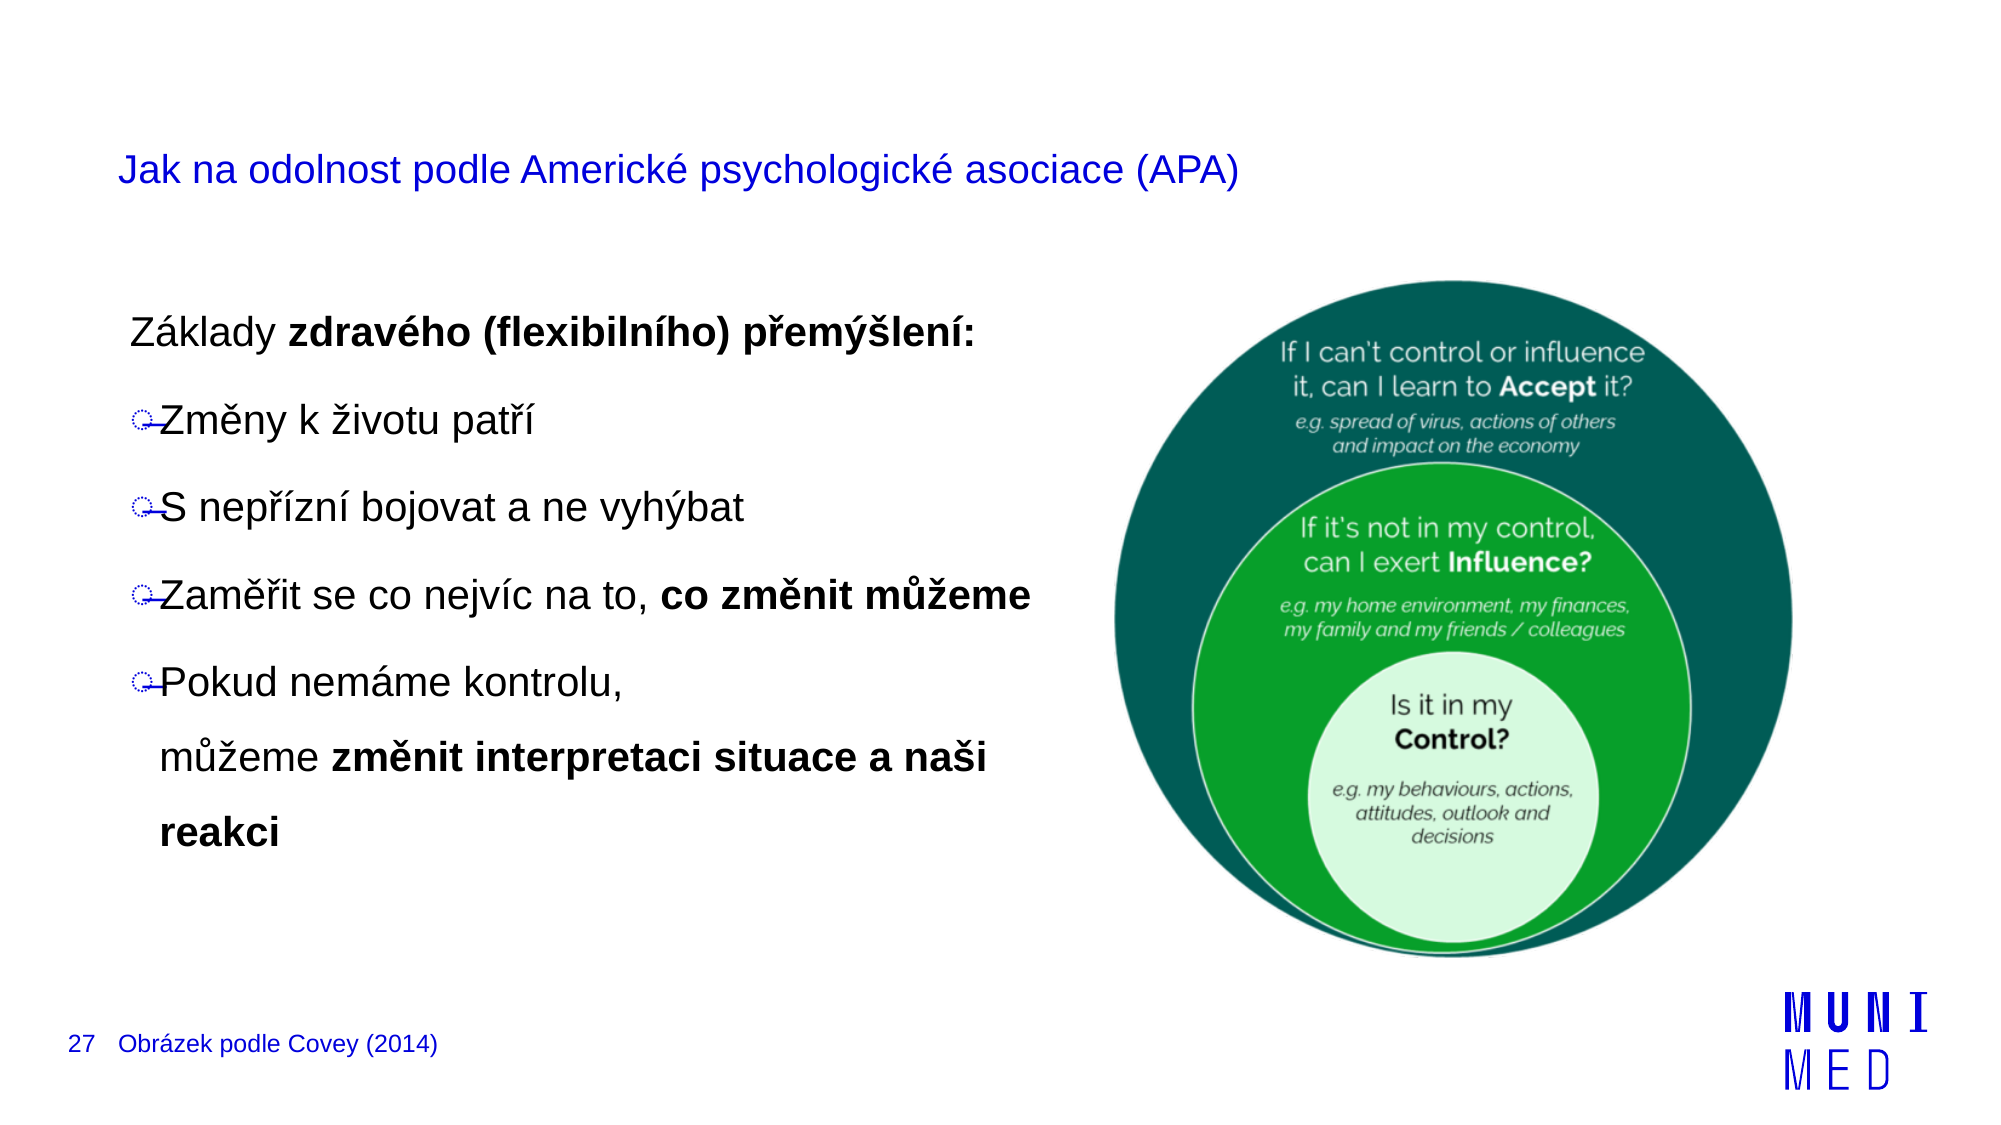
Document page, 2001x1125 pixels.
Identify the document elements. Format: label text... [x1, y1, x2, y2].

slide_number 27 [67, 1021, 110, 1063]
list Základy zdravého (flexibilního) přemýšlení: Změny k životu patří S nepřízní bojovat a ne vyhýbat Zaměřit se co nejvíc na to, co změnit můžeme Pokud nemáme kontrolu, můžeme změnit interpretaci situace a naši reakci [118, 280, 1079, 959]
picture [1112, 278, 1795, 959]
footer Obrázek podle Covey (2014) [118, 1021, 1418, 1063]
title Jak na odolnost podle Americké psychologické asociace (APA) [118, 118, 1883, 193]
